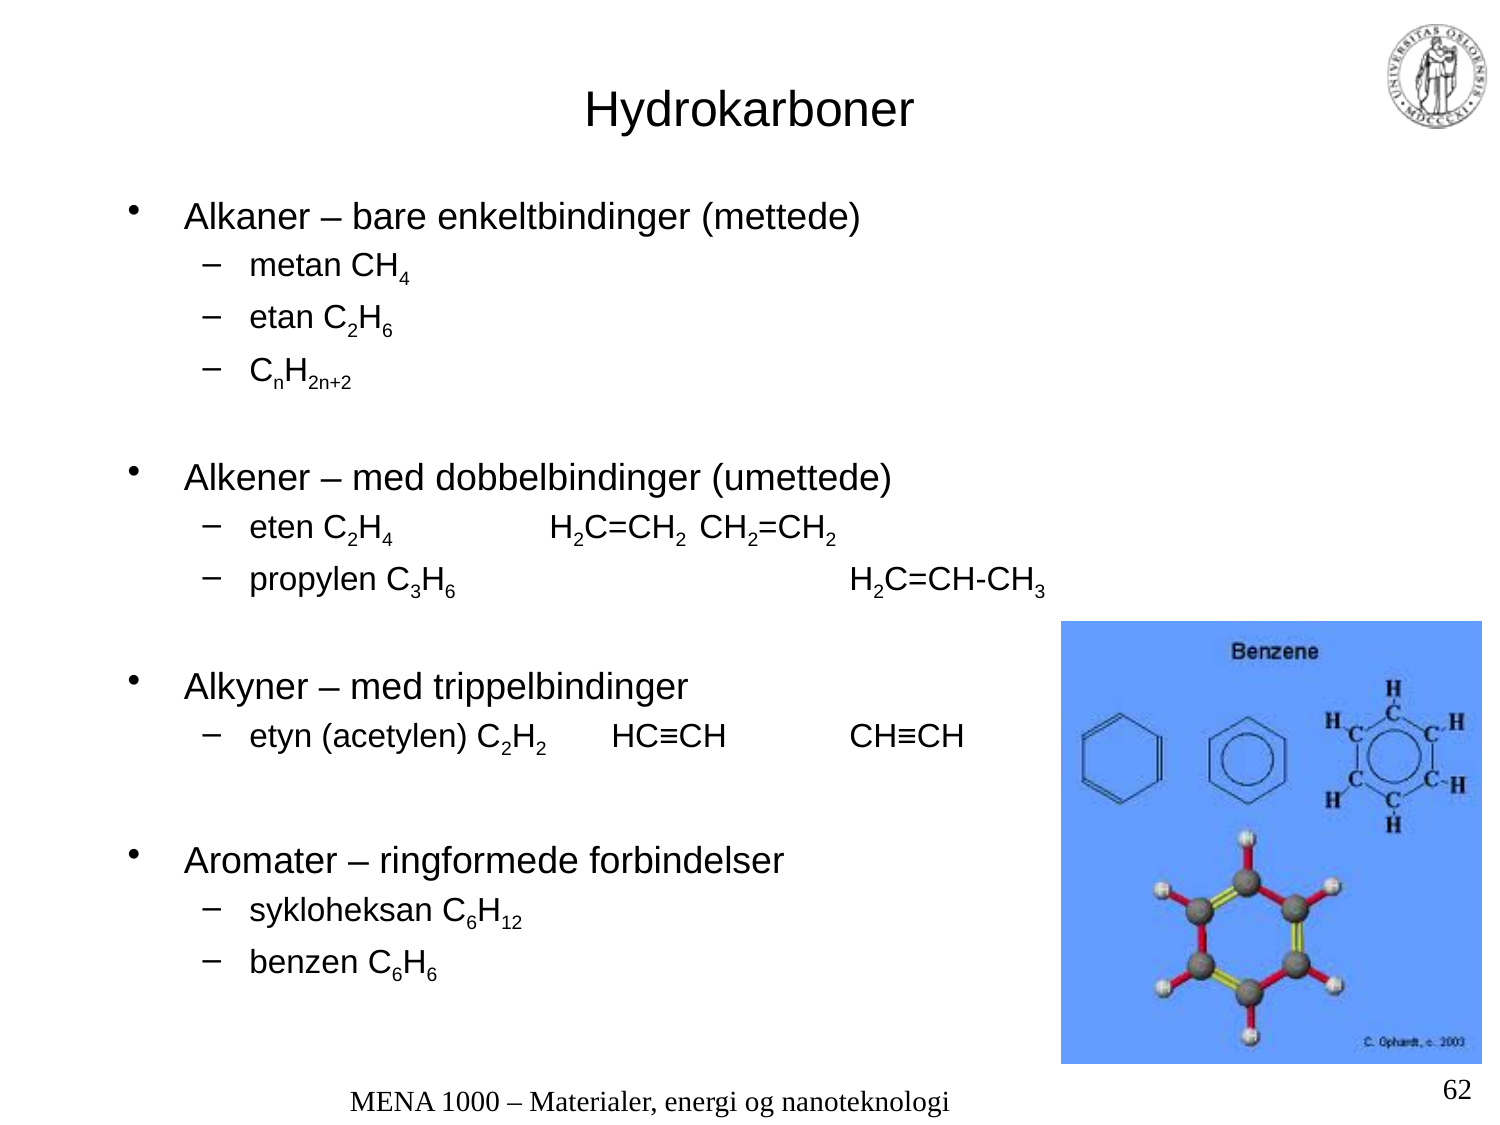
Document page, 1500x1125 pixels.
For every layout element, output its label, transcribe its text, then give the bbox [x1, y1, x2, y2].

picture [1060, 621, 1483, 1064]
slide_number 62 [1349, 1062, 1488, 1113]
title Hydrokarboner [112, 12, 1388, 184]
list Alkaner – bare enkeltbindinger (mettede) metan CH4 etan C2H6 CnH2n+2 Alkener – med dobbelbindinger (umettede) eten C2H4 H2C=CH2 CH2=CH2 propylen C3H6 H2C=CH-CH3 Alkyner – med trippelbindinger etyn (acetylen) C2H2 HC≡CH CH≡CH Aromater – ringformede forbindelser sykloheksan C6H12 benzen C6H6 [112, 184, 1388, 1001]
footer MENA 1000 – Materialer, energi og nanoteknologi [312, 1074, 988, 1125]
picture [1388, 24, 1500, 129]
